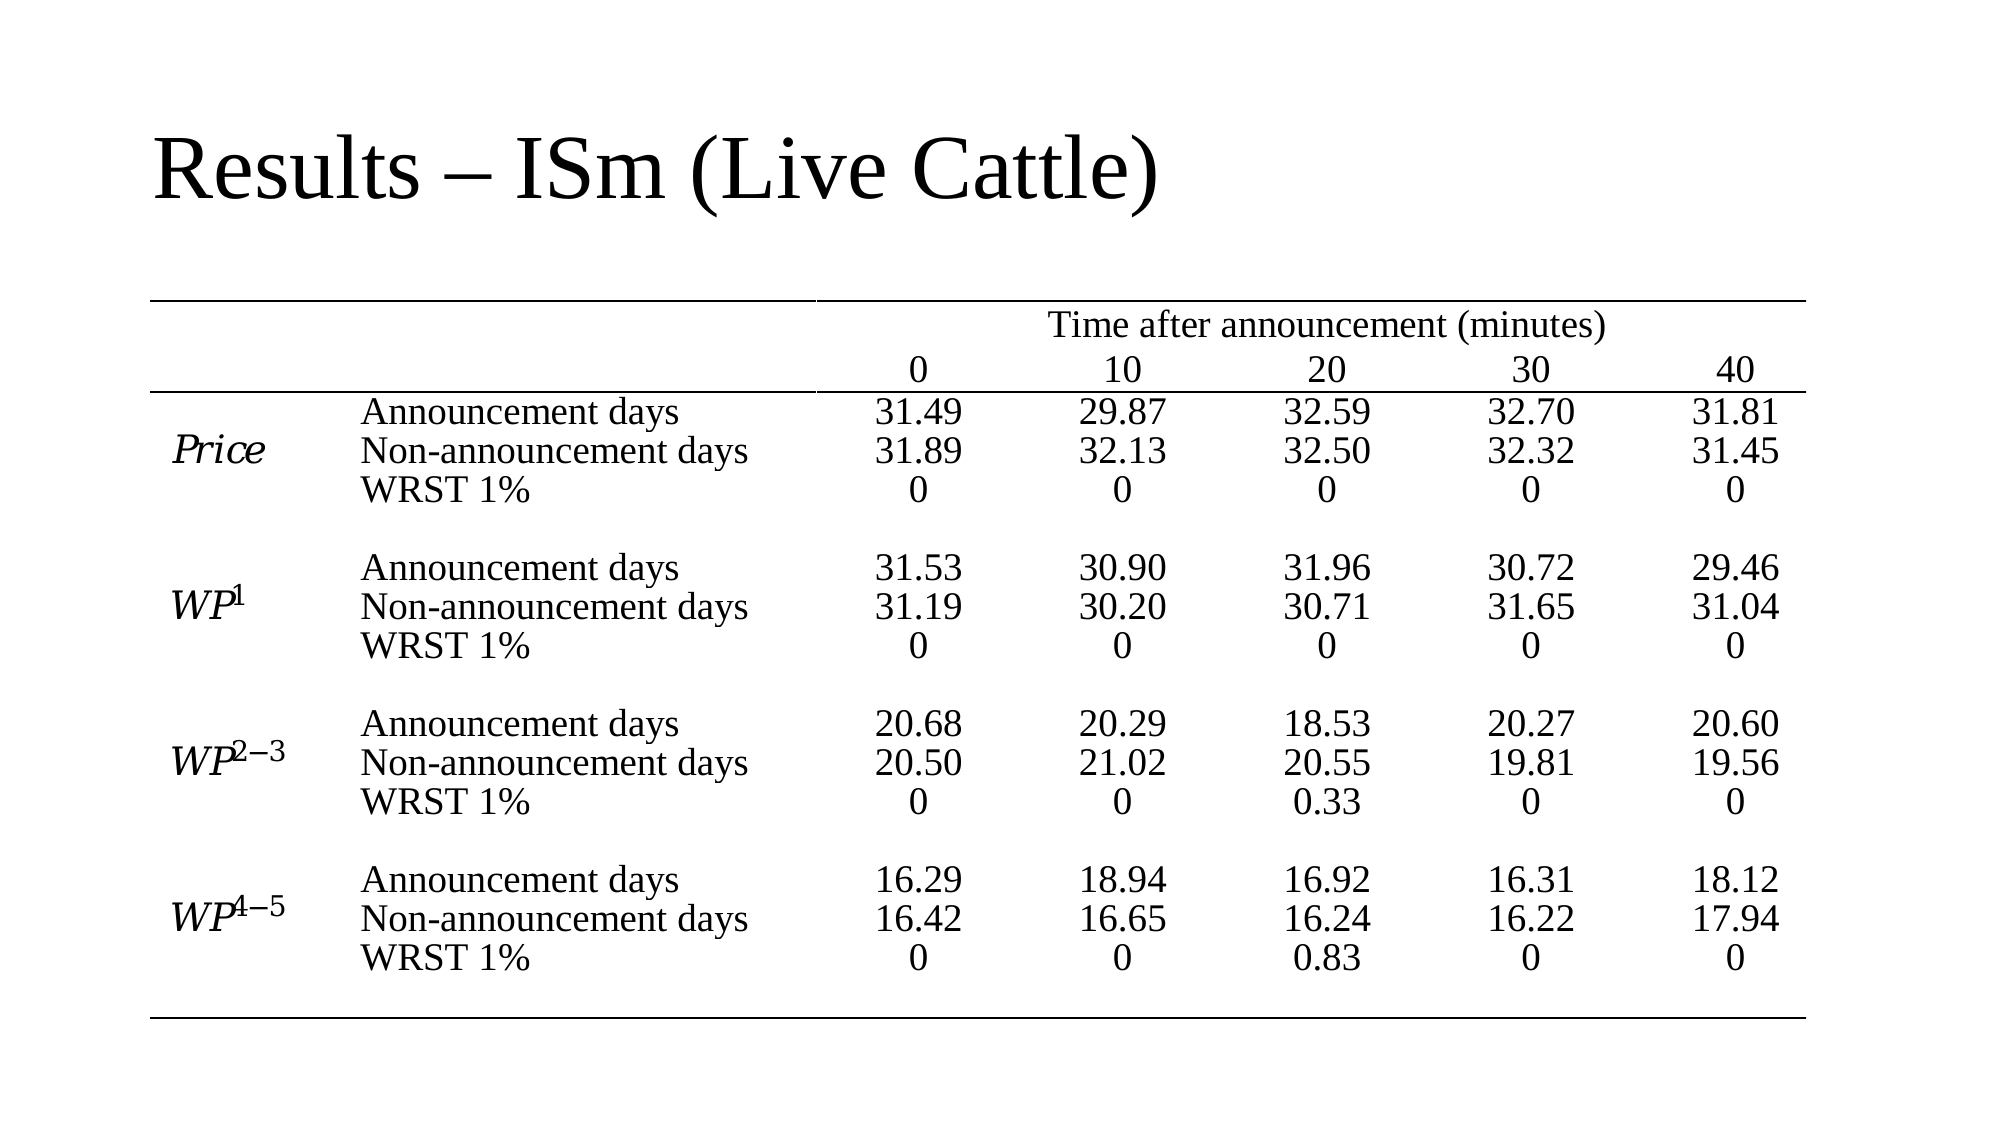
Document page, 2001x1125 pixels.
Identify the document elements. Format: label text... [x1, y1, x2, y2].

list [149, 299, 1807, 1069]
title Results – ISm (Live Cattle) [137, 59, 1863, 278]
